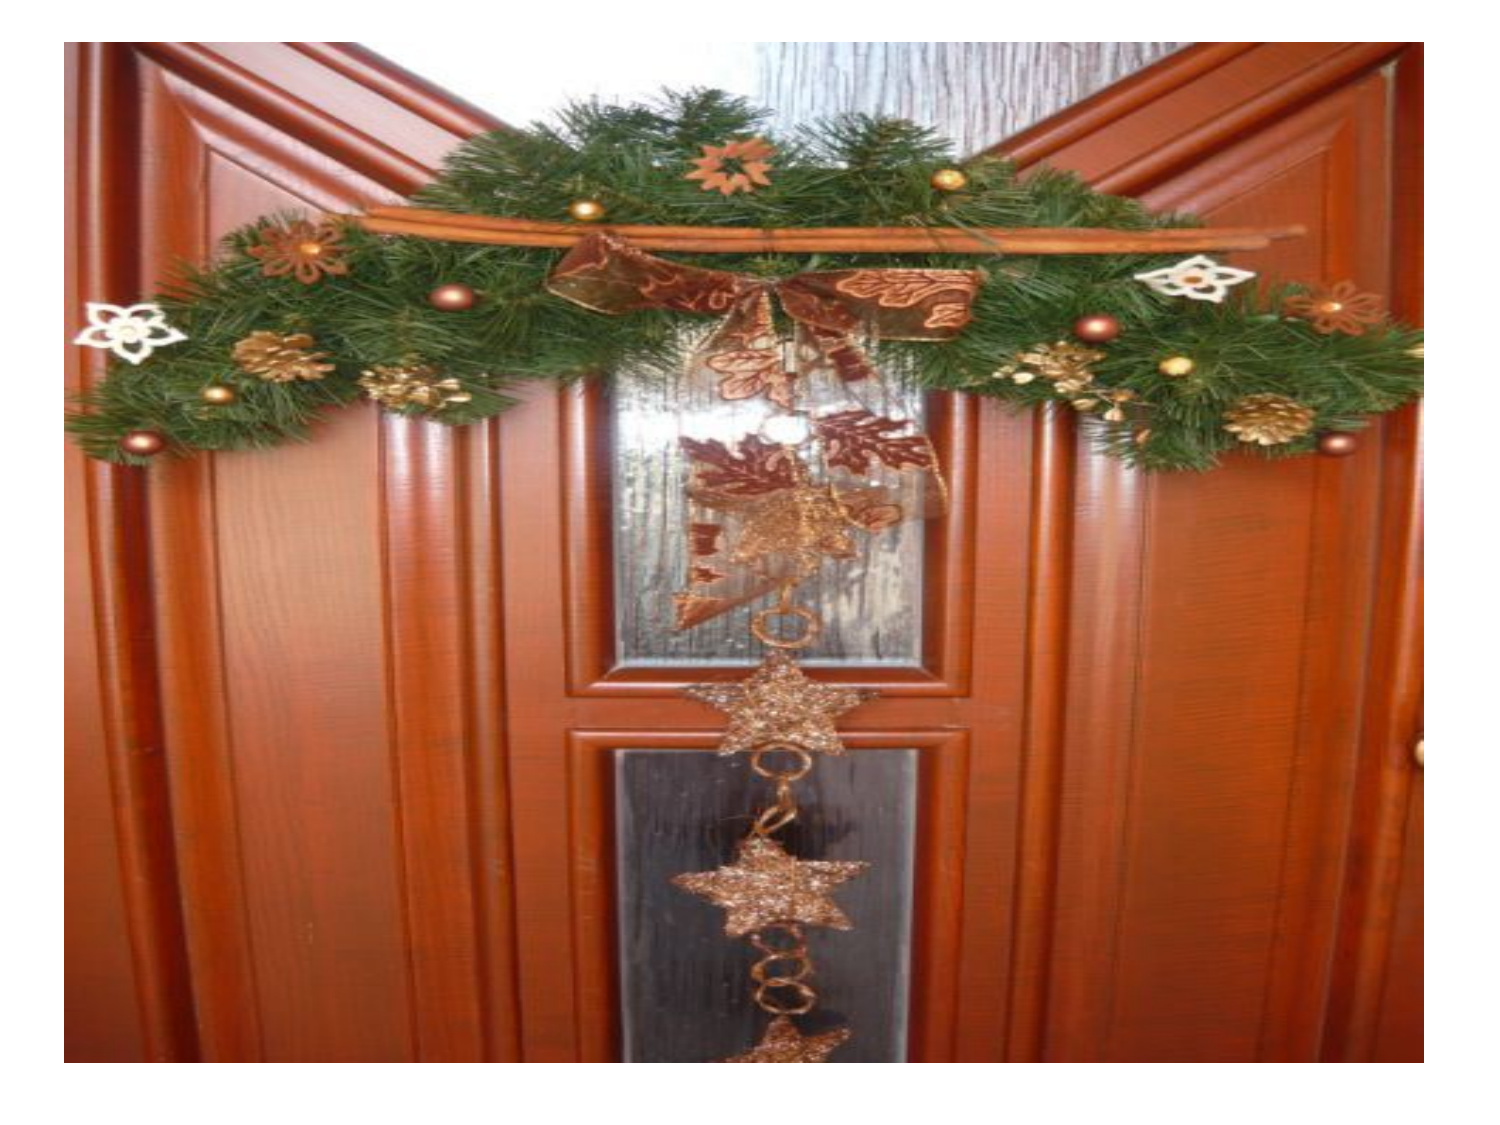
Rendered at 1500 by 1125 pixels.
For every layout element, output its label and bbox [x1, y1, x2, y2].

picture [64, 42, 1424, 1063]
